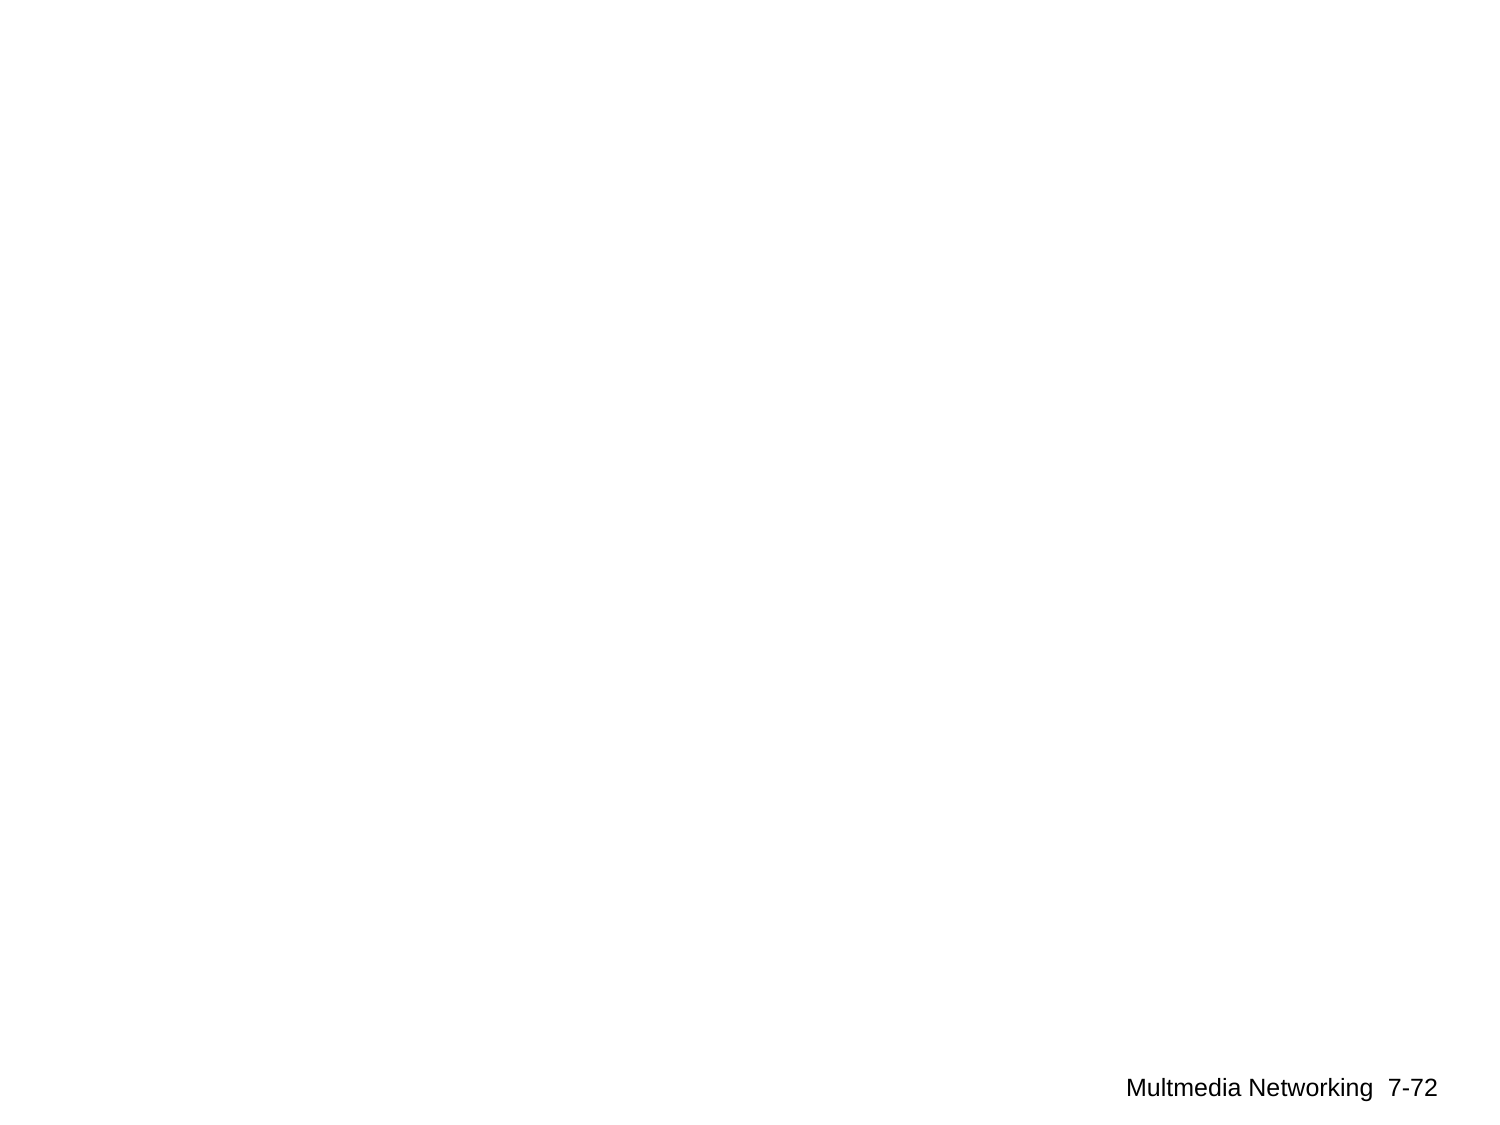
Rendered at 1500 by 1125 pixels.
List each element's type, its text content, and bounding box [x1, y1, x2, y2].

footer Multmedia Networking [914, 1064, 1342, 1125]
slide_number 7-72 [1342, 1064, 1454, 1125]
